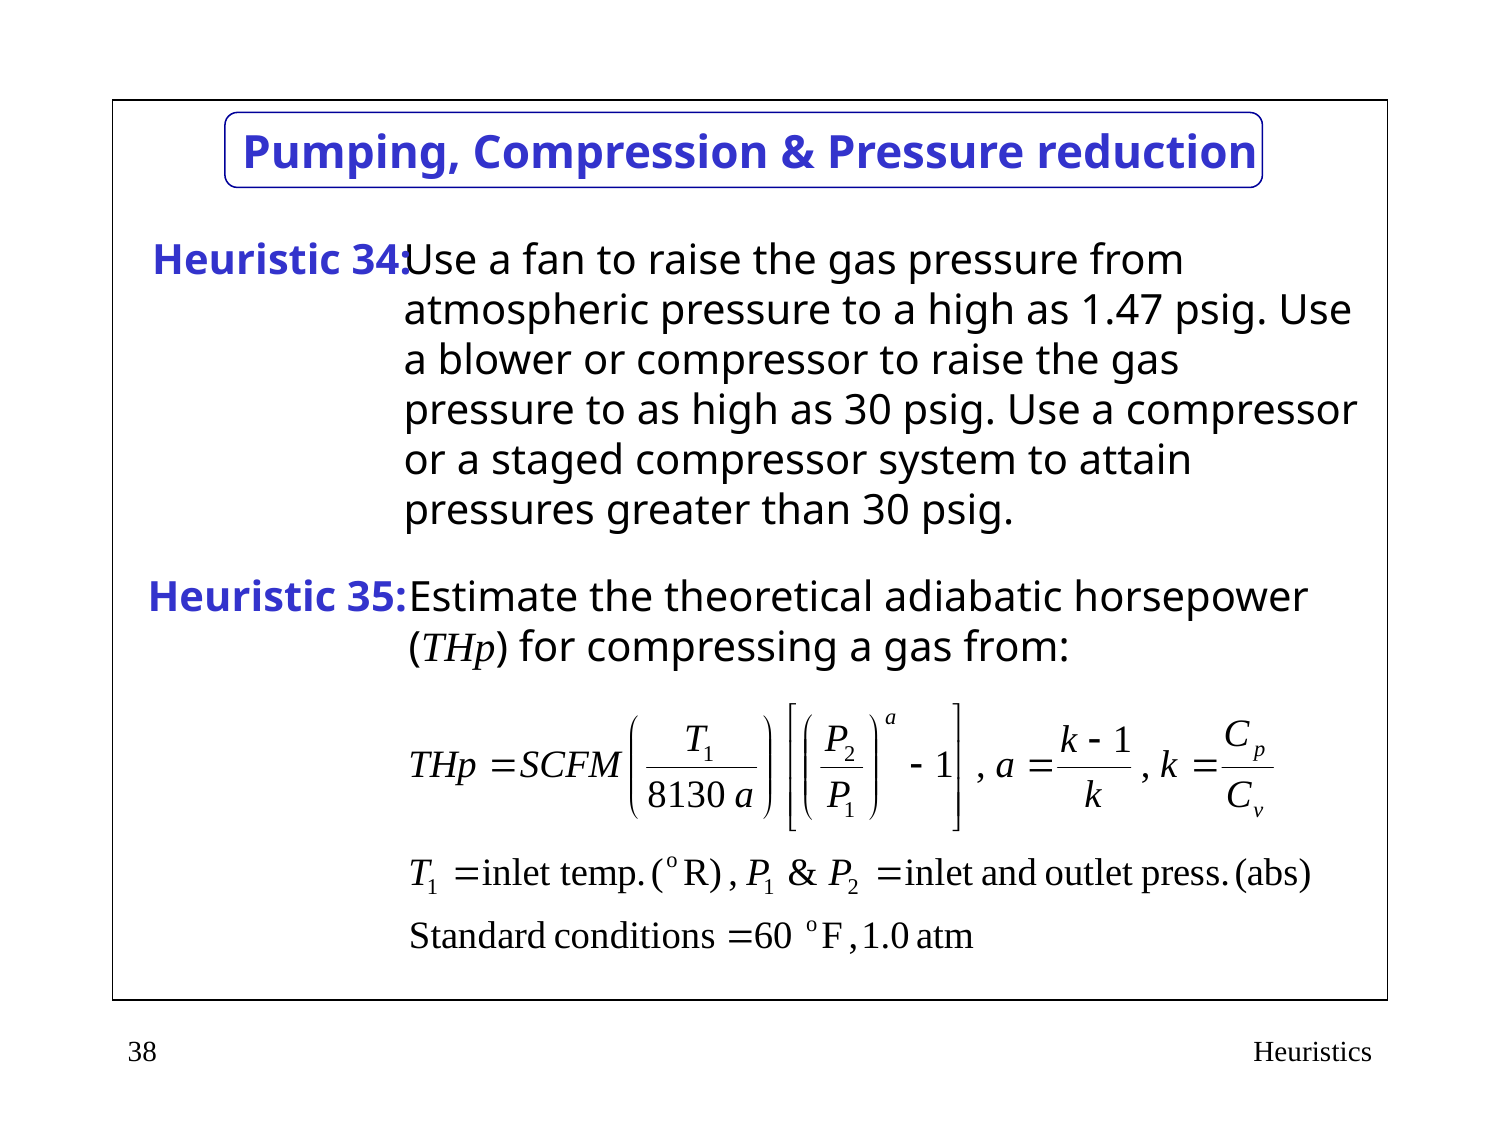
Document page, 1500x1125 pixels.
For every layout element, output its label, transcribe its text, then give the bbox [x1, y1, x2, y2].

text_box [404, 694, 1320, 963]
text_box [99, 562, 1338, 1038]
slide_number 38 [112, 1046, 338, 1101]
title Pumping, Compression & Pressure reduction [112, 99, 1388, 201]
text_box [99, 224, 1376, 626]
slide_number Heuristics [1074, 1024, 1388, 1101]
text_box [224, 112, 1263, 188]
